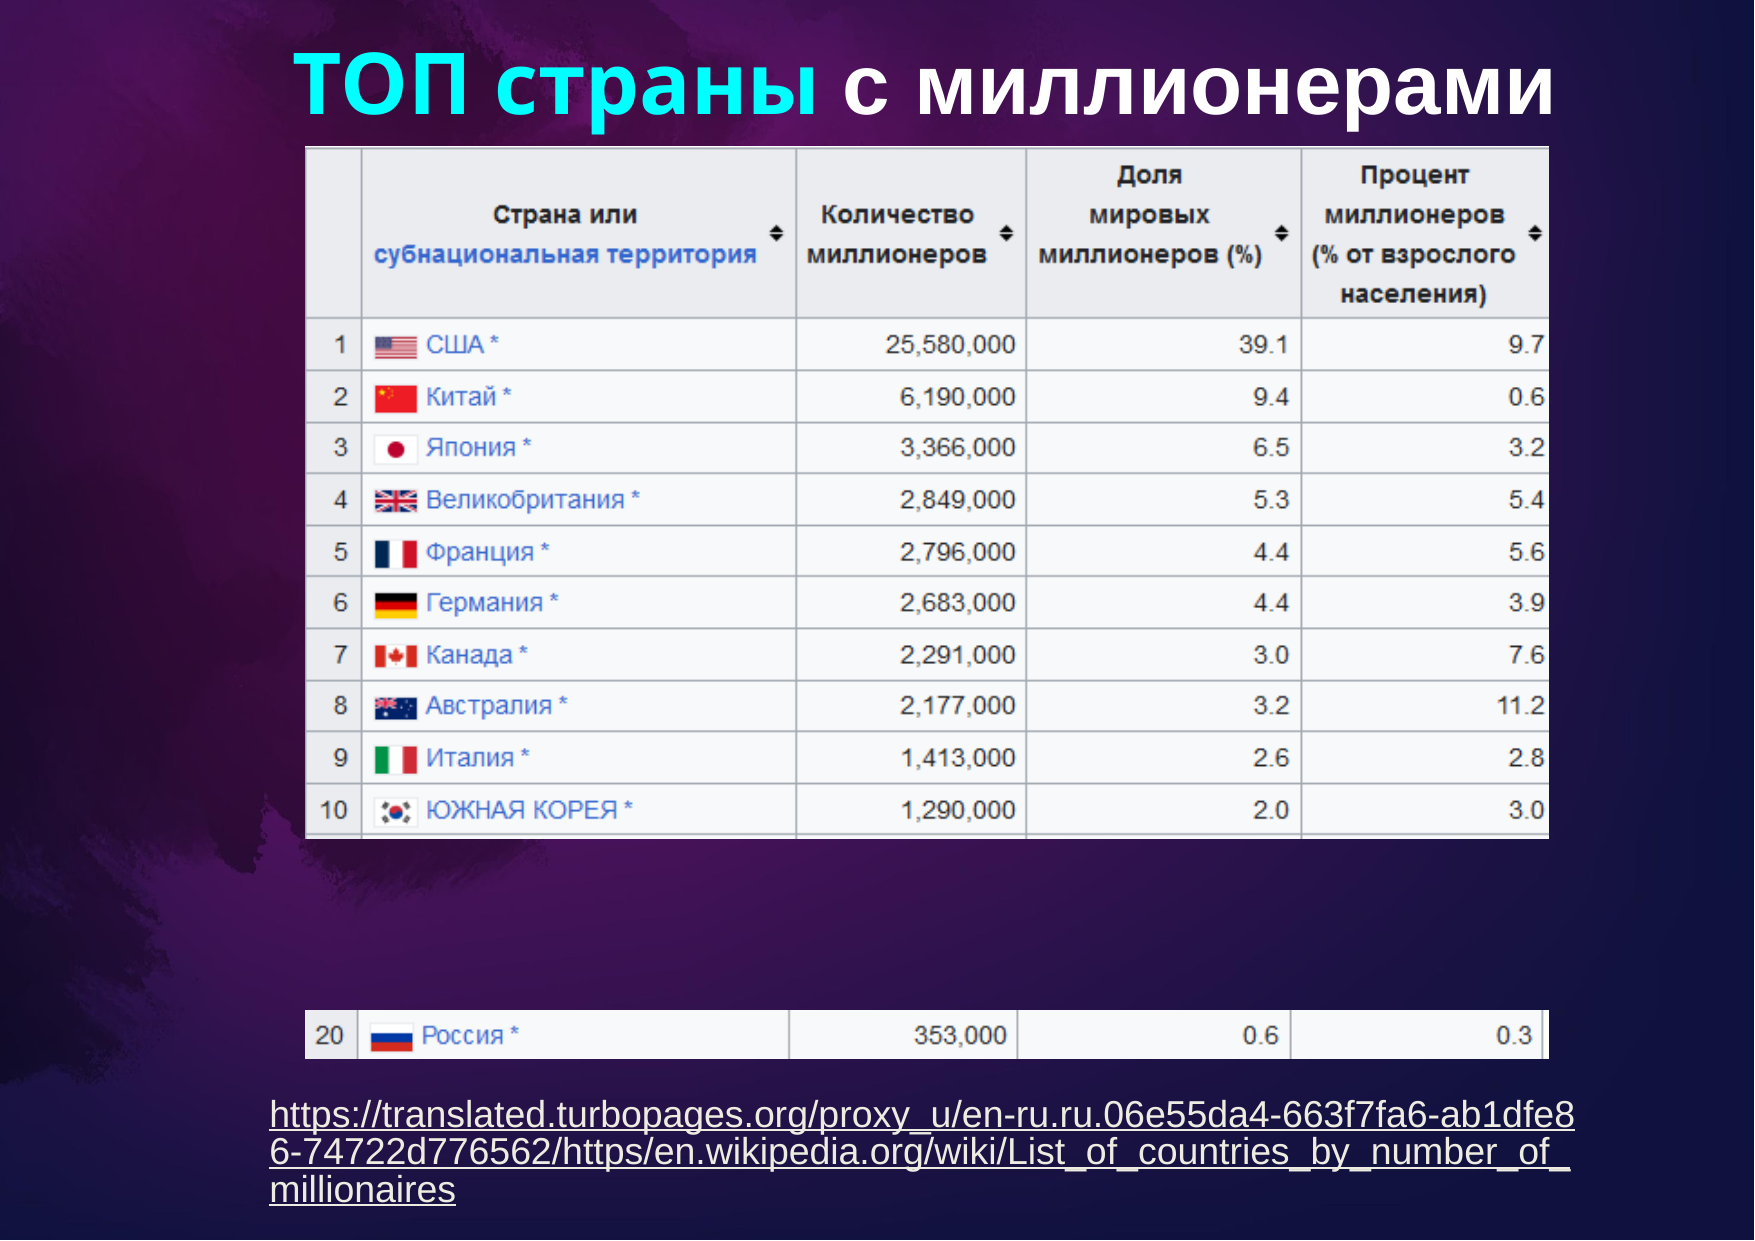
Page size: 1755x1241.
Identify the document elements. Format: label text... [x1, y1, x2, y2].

text_box ТОП страны с миллионерами [177, 15, 1673, 147]
text_box https://translated.turbopages.org/proxy_u/en-ru.ru.06e55da4-663f7fa6-ab1dfe86-74722d776562/https/en.wikipedia.org/wiki/List_of_countries_by_number_of_millionaires [250, 1070, 1604, 1199]
picture [0, 0, 1754, 1240]
